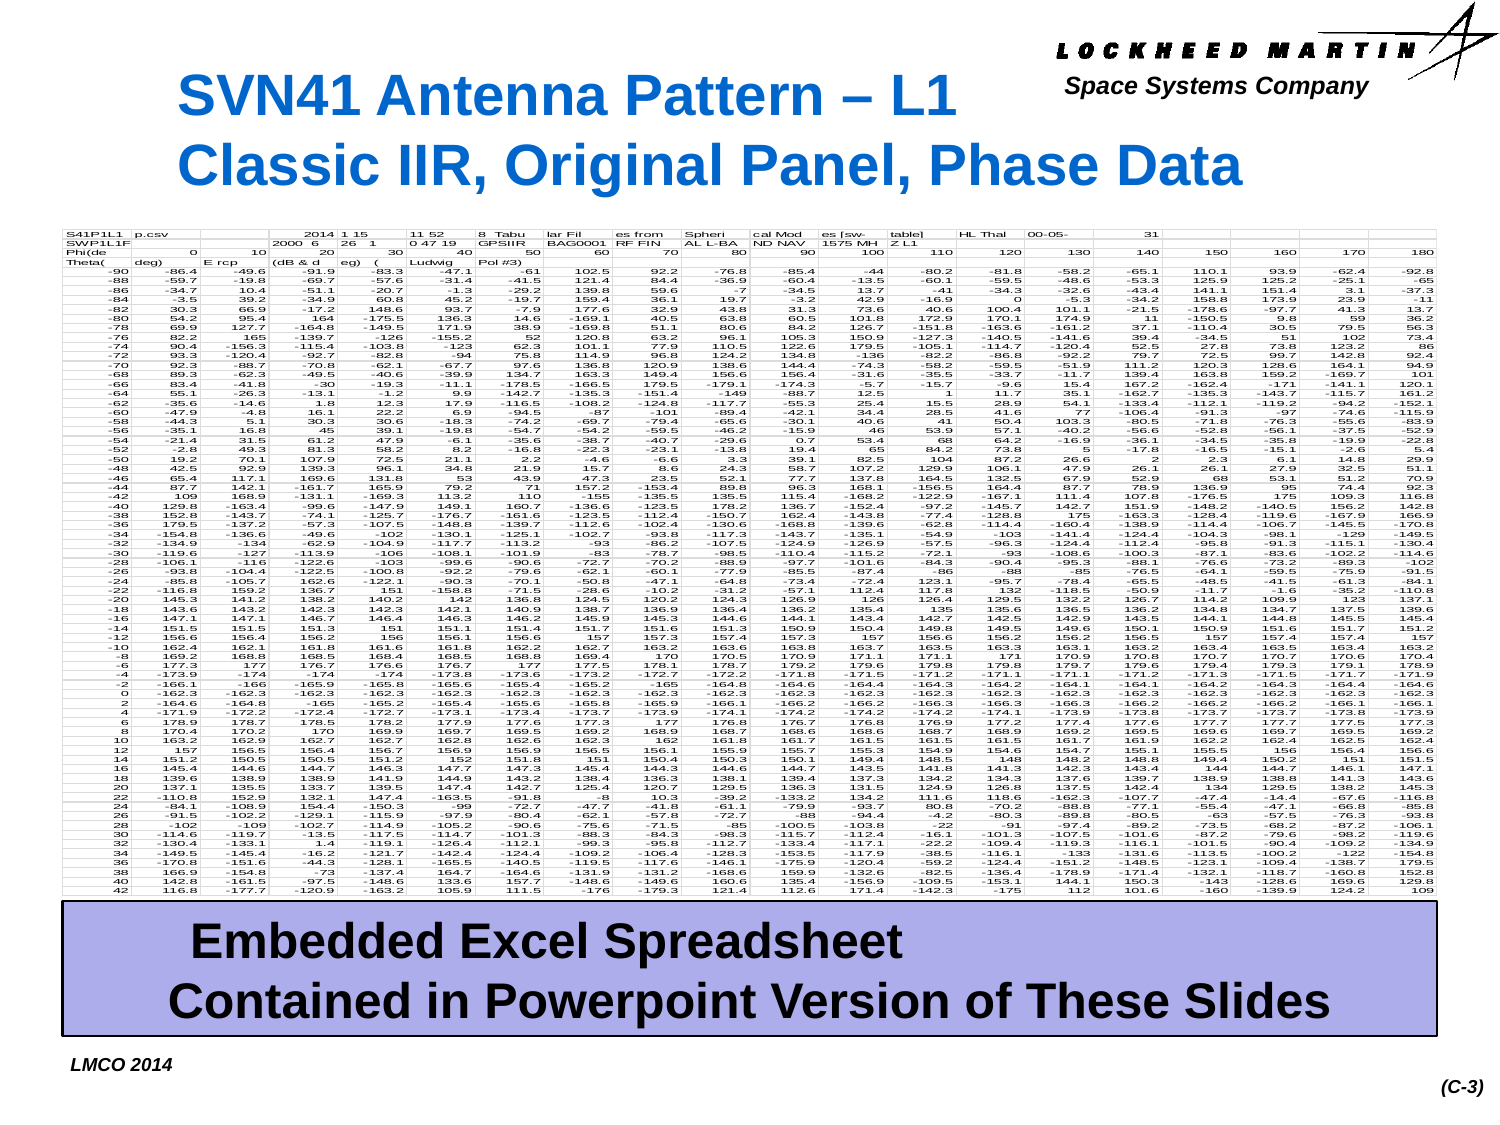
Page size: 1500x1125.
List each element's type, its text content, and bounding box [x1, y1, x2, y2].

picture [1050, 0, 1500, 99]
picture [1315, 83, 1321, 92]
text_box Embedded Excel Spreadsheet Contained in Powerpoint Version of These Slides [62, 902, 1438, 1036]
text_box SVN41 Antenna Pattern – L1 Classic IIR, Original Panel, Phase Data [162, 49, 1263, 205]
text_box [62, 228, 1438, 897]
